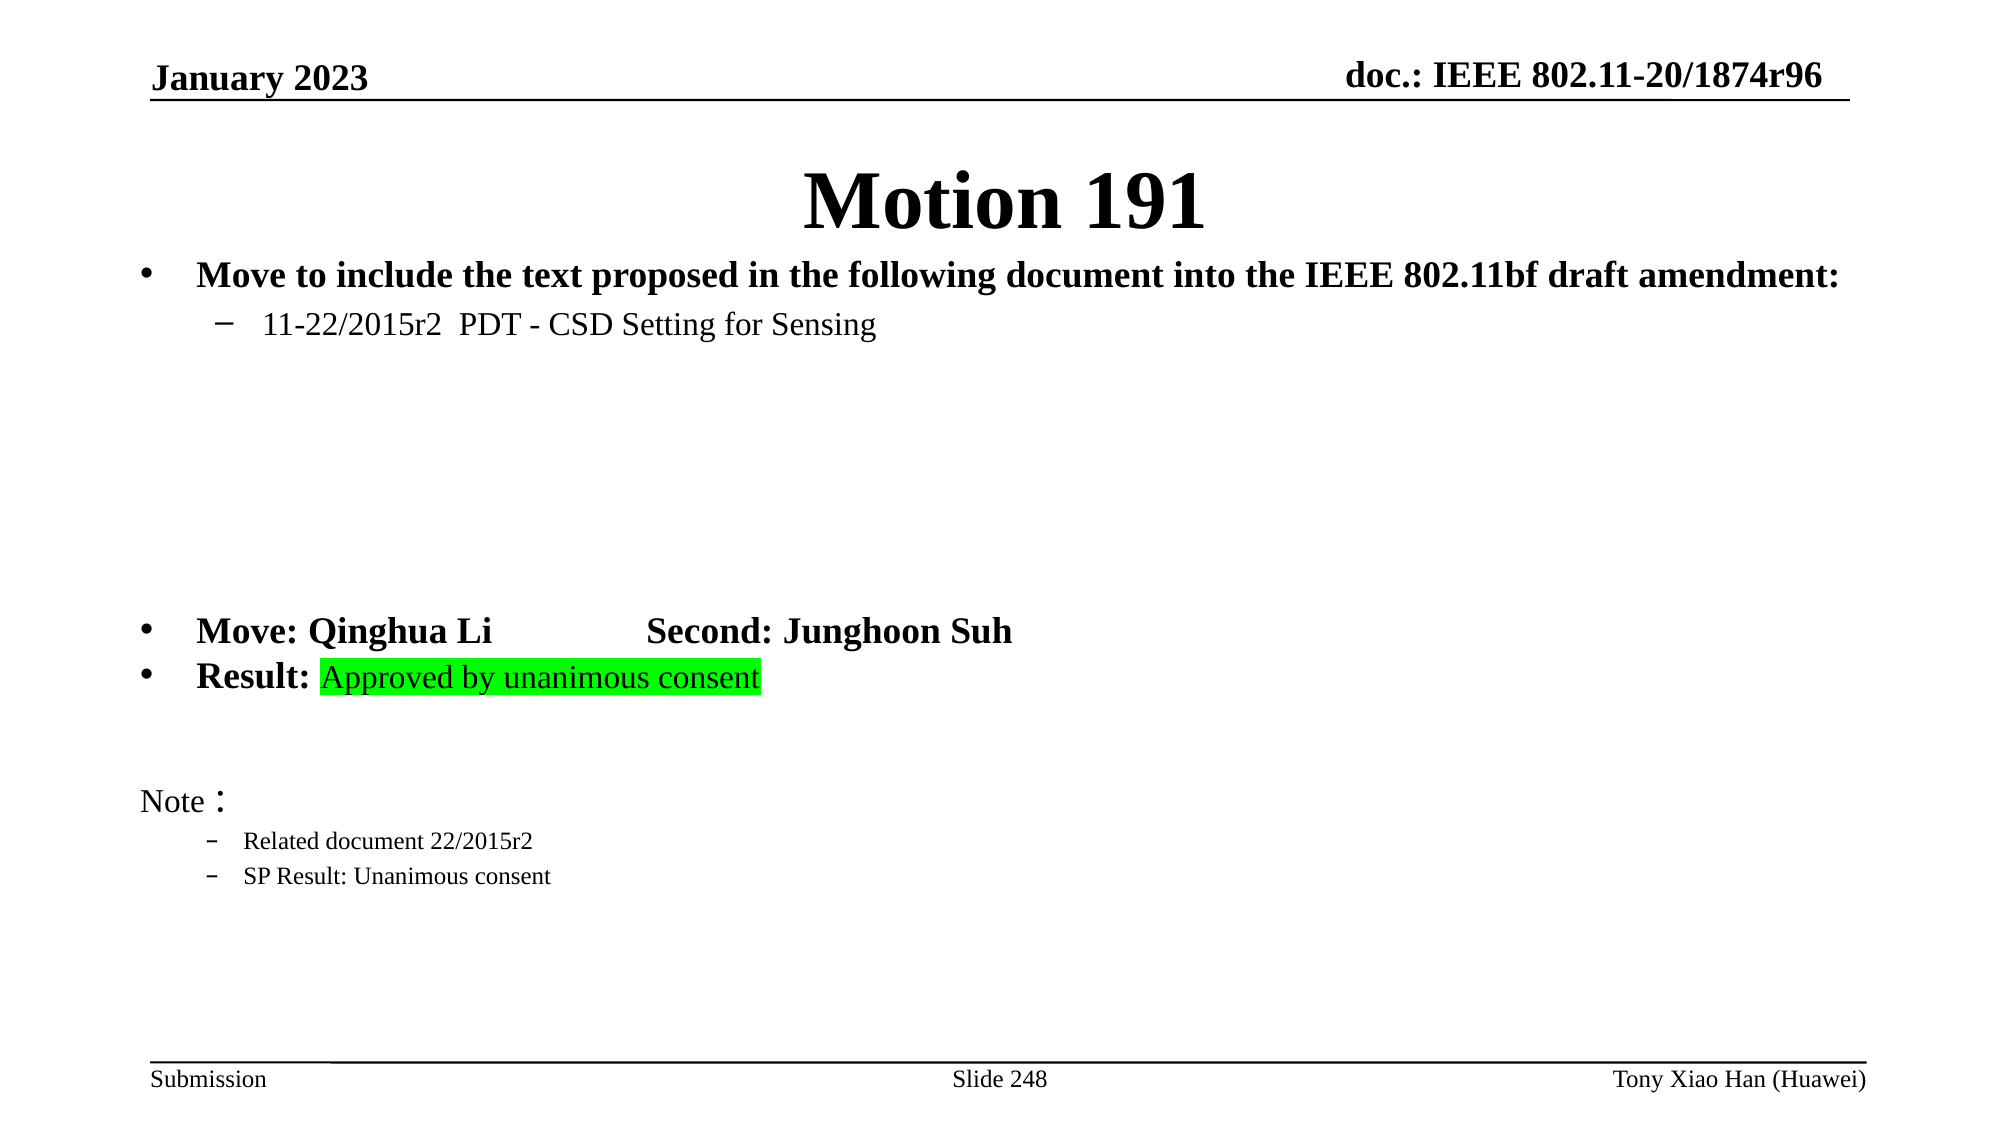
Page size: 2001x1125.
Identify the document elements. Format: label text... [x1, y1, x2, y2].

text_box Motion 191 [368, 137, 1644, 212]
text_box Move to include the text proposed in the following document into the IEEE 802.11bf draft amendment: 11-22/2015r2 PDT - CSD Setting for Sensing Move: Qinghua Li Second: Junghoon Suh Result: Approved by unanimous consent Note： Related document 22/2015r2 SP Result: Unanimous consent [125, 212, 1888, 900]
